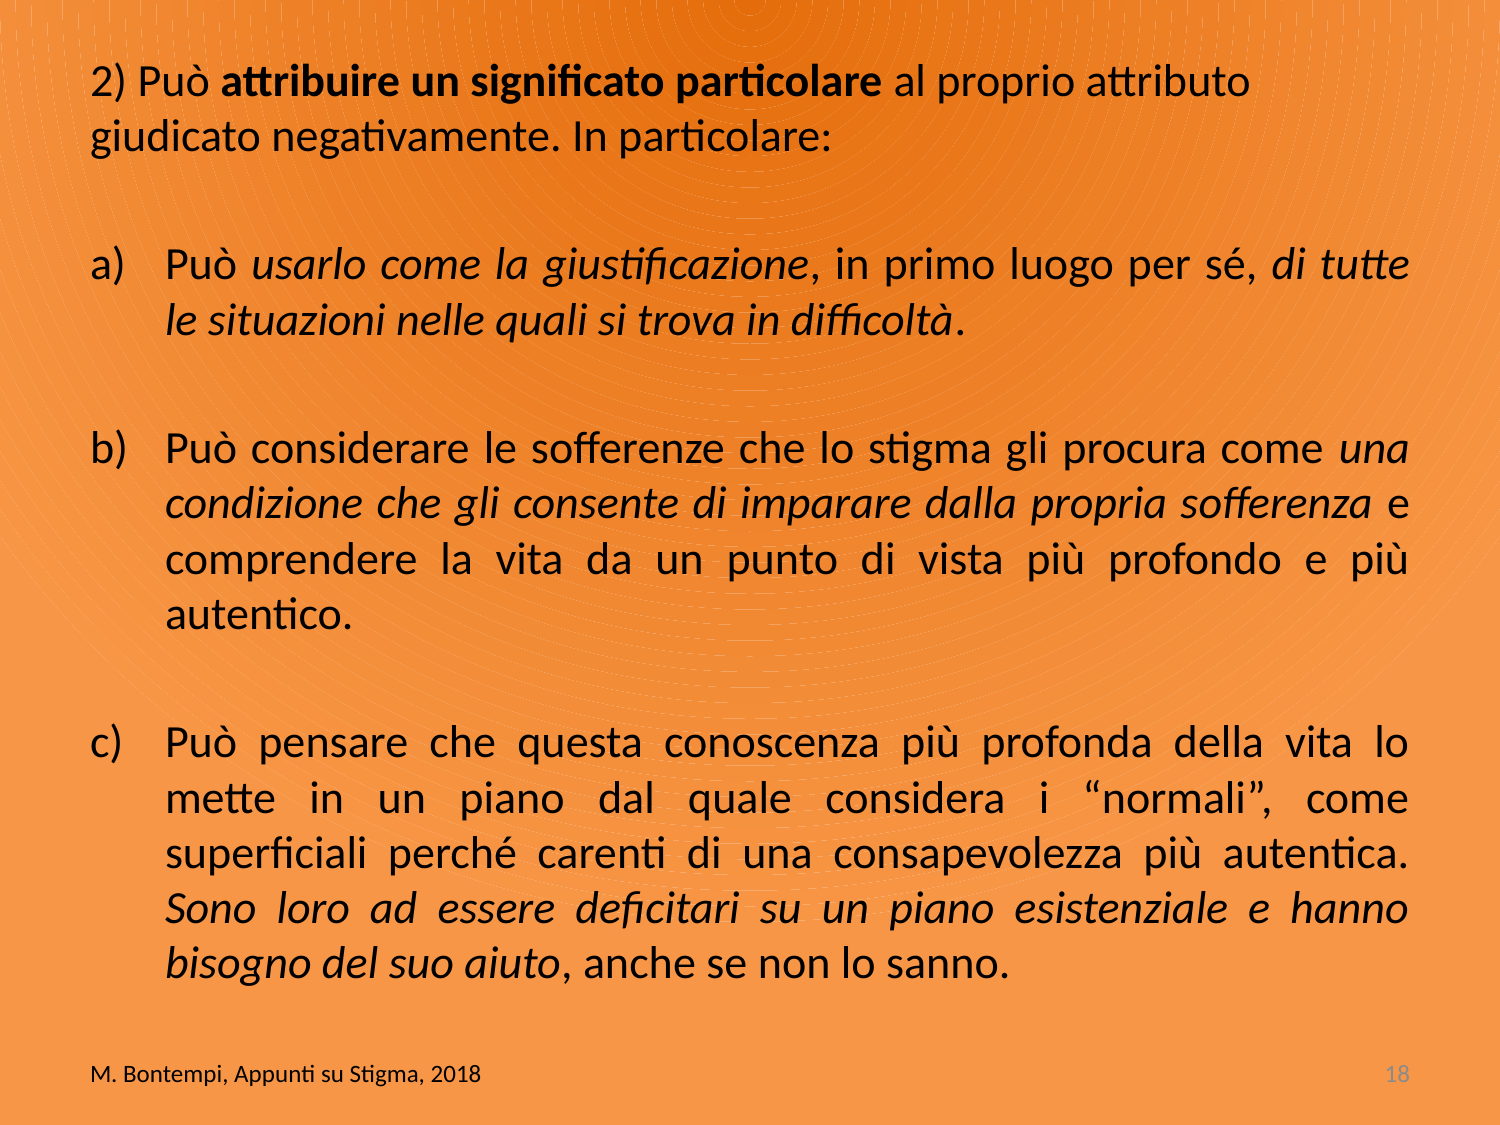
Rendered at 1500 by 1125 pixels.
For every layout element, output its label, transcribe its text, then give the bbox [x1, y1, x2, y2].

list 2) Può attribuire un significato particolare al proprio attributo giudicato negativamente. In particolare: Può usarlo come la giustificazione, in primo luogo per sé, di tutte le situazioni nelle quali si trova in difficoltà. Può considerare le sofferenze che lo stigma gli procura come una condizione che gli consente di imparare dalla propria sofferenza e comprendere la vita da un punto di vista più profondo e più autentico. Può pensare che questa conoscenza più profonda della vita lo mette in un piano dal quale considera i “normali”, come superficiali perché carenti di una consapevolezza più autentica. Sono loro ad essere deficitari su un piano esistenziale e hanno bisogno del suo aiuto, anche se non lo sanno. [75, 42, 1425, 1005]
slide_number M. Bontempi, Appunti su Stigma, 2018 [75, 1042, 502, 1103]
slide_number 18 [1074, 1042, 1425, 1103]
